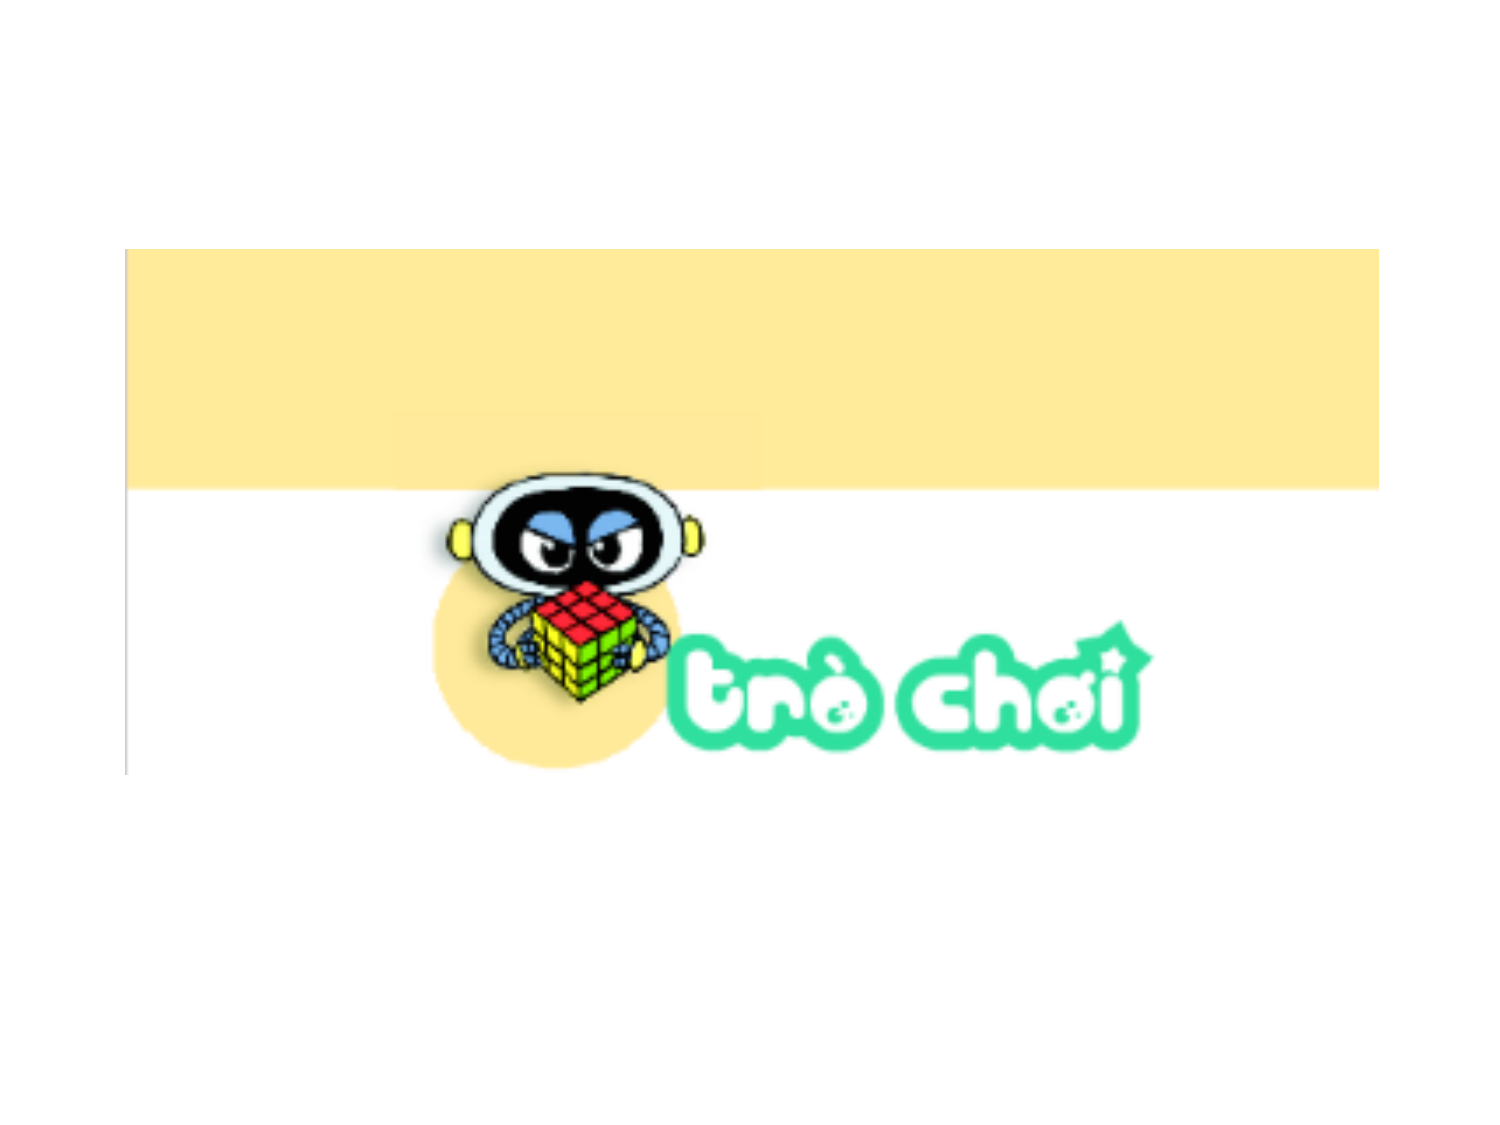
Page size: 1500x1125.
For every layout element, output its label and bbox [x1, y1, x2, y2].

picture [124, 249, 1380, 776]
